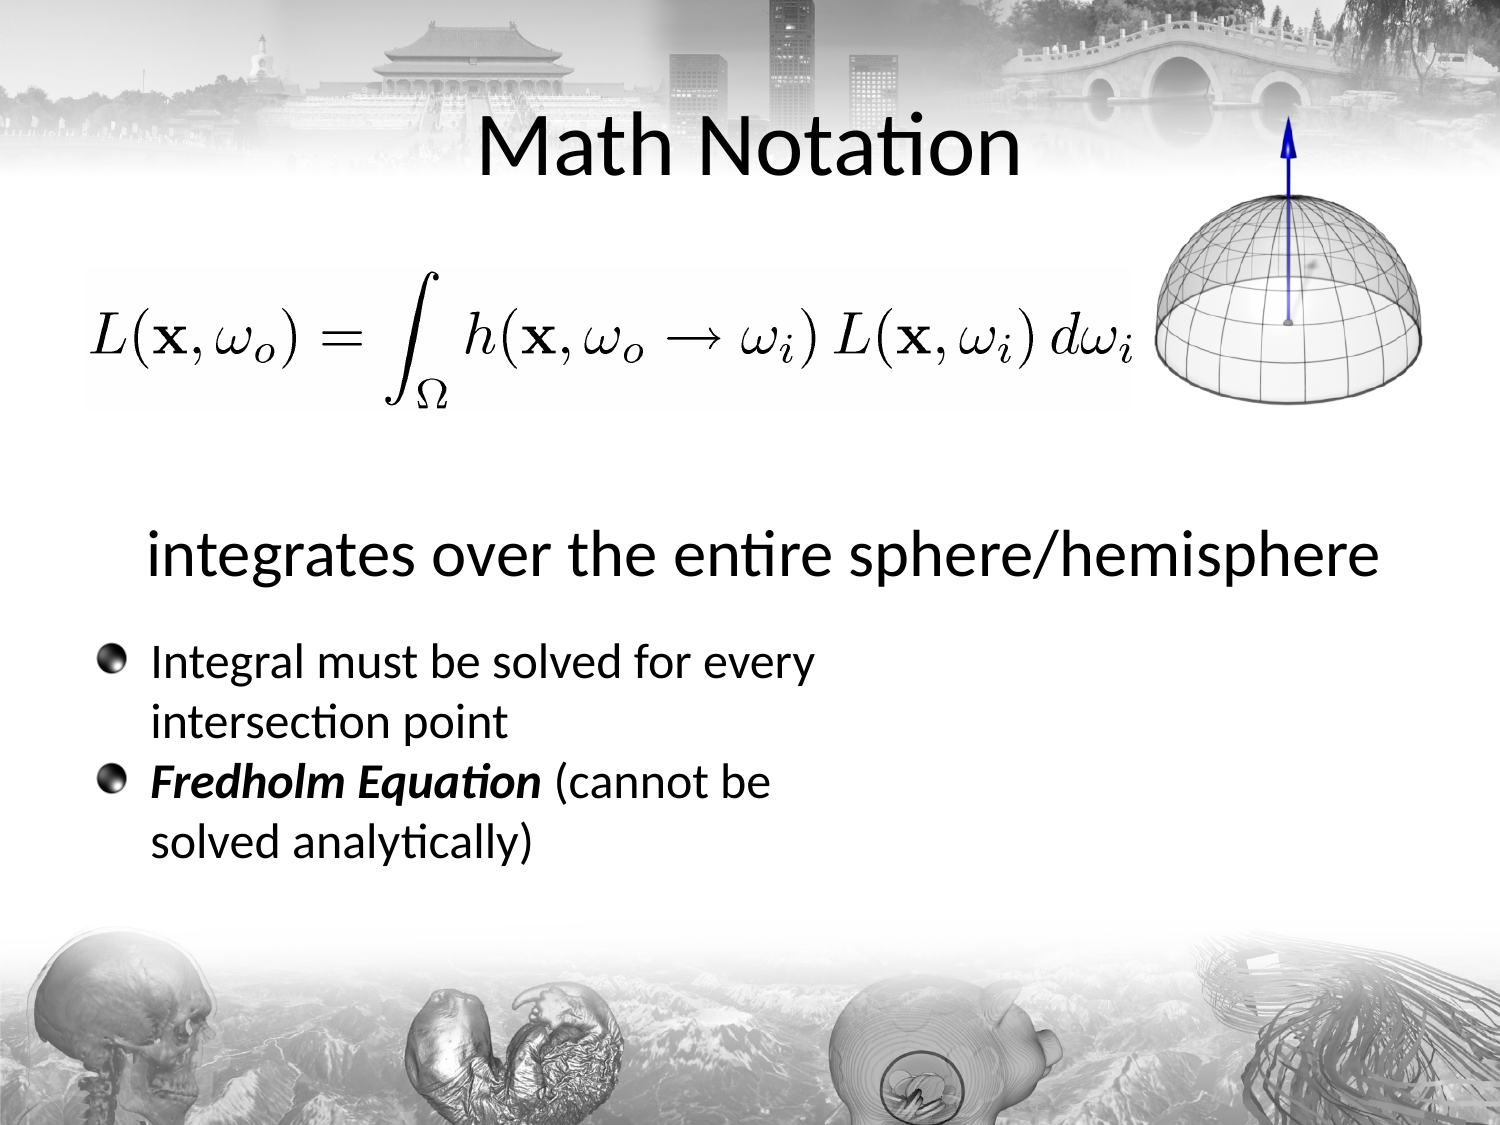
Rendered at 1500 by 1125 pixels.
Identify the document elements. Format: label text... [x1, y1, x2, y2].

list Mathematical Model integrates over the entire sphere/hemisphere [75, 262, 1425, 1005]
picture [0, 0, 1500, 1125]
title Math Notation [75, 45, 1425, 233]
text_box Integral must be solved for every intersection point Fredholm Equation (cannot be solved analytically) [79, 621, 974, 991]
